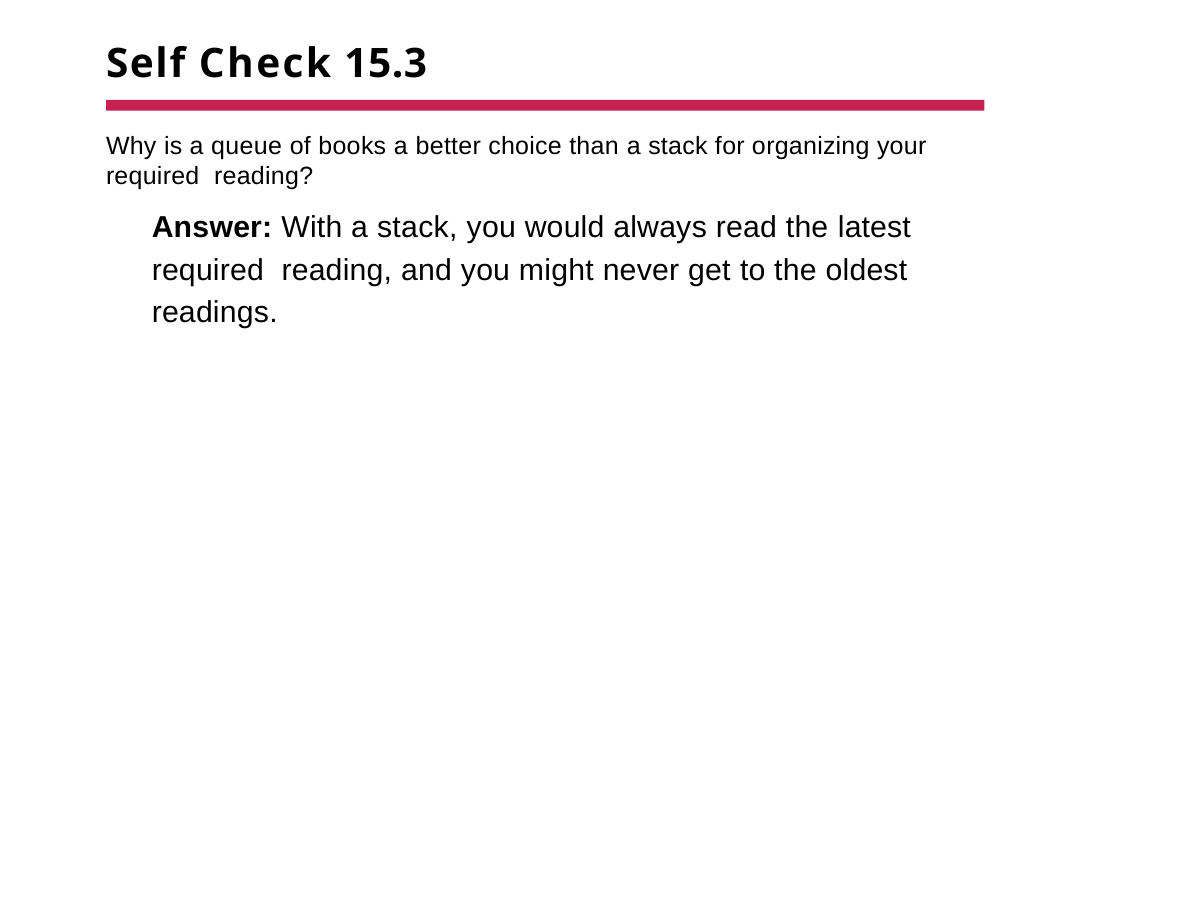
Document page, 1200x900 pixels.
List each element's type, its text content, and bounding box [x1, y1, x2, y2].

text_box Why is a queue of books a better choice than a stack for organizing your required reading? Answer: With a stack, you would always read the latest required reading, and you might never get to the oldest readings. [103, 129, 1033, 329]
title Self Check 15.3 [103, 37, 1097, 188]
